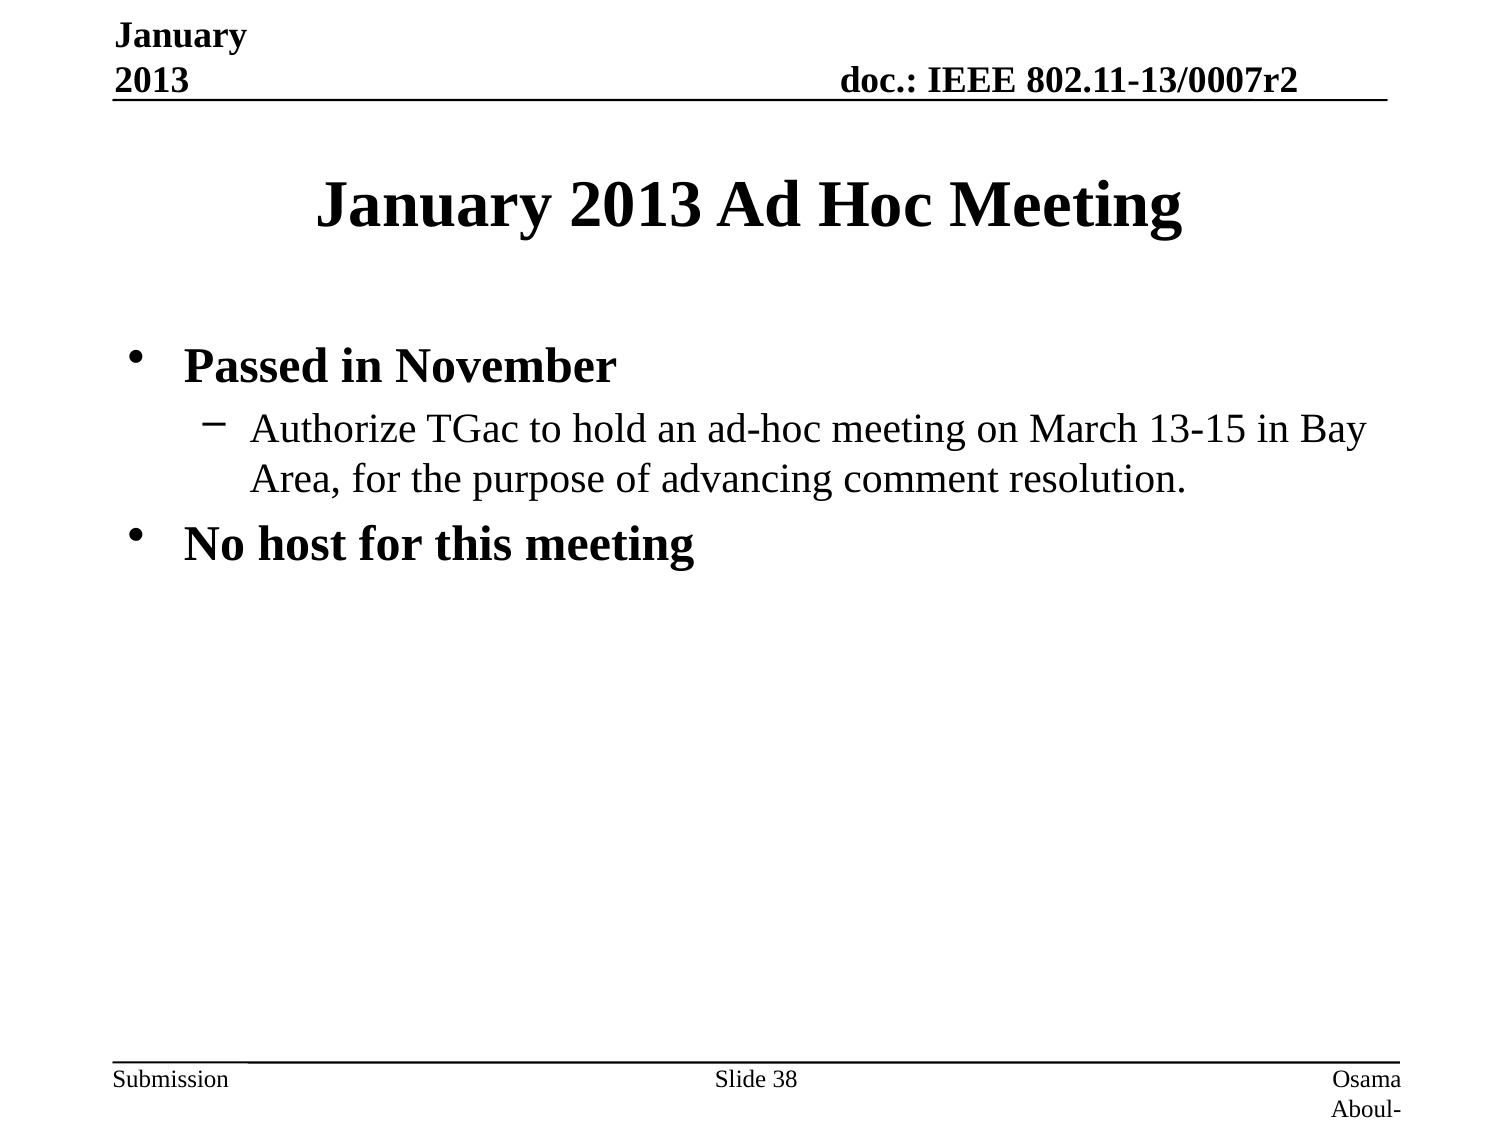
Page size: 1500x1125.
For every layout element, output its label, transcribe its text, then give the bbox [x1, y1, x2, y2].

list Passed in November Authorize TGac to hold an ad-hoc meeting on March 13-15 in Bay Area, for the purpose of advancing comment resolution. No host for this meeting [112, 324, 1388, 1001]
slide_number Slide 38 [712, 1061, 800, 1093]
title January 2013 Ad Hoc Meeting [112, 112, 1388, 288]
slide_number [114, 54, 270, 101]
footer Osama Aboul-Magd (Huawei Technologies) [1324, 1061, 1402, 1093]
